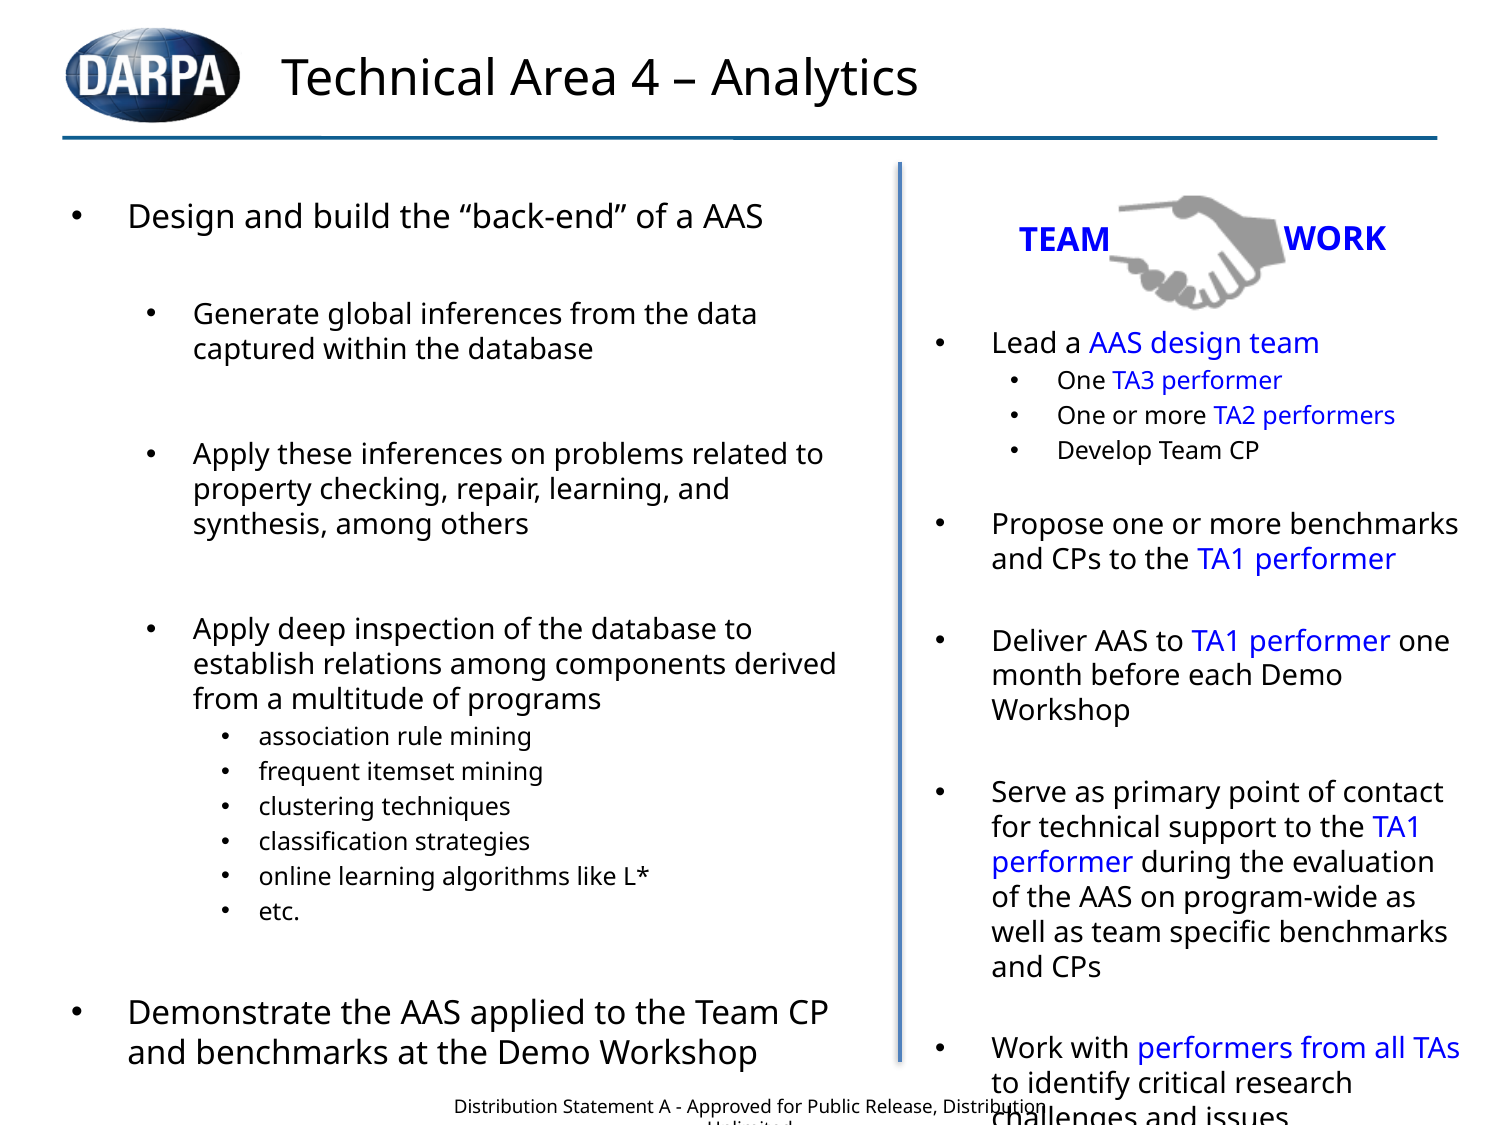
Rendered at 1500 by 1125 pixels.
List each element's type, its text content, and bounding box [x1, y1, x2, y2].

text_box Distribution Statement A - Approved for Public Release, Distribution Unlimited [409, 1087, 1091, 1125]
picture [63, 21, 242, 129]
text_box WORK [1297, 209, 1402, 265]
list Design and build the “back-end” of a AAS Generate global inferences from the data captured within the database Apply these inferences on problems related to property checking, repair, learning, and synthesis, among others Apply deep inspection of the database to establish relations among components derived from a multitude of programs association rule mining frequent itemset mining clustering techniques classification strategies online learning algorithms like L* etc. Demonstrate the AAS applied to the Team CP and benchmarks at the Demo Workshop [55, 187, 871, 1063]
text_box TEAM [1003, 210, 1089, 266]
title Technical Area 4 – Analytics [266, 24, 1438, 126]
picture [1094, 163, 1292, 321]
text_box Lead a AAS design team One TA3 performer One or more TA2 performers Develop Team CP Propose one or more benchmarks and CPs to the TA1 performer Deliver AAS to TA1 performer one month before each Demo Workshop Serve as primary point of contact for technical support to the TA1 performer during the evaluation of the AAS on program-wide as well as team specific benchmarks and CPs Work with performers from all TAs to identify critical research challenges and issues [920, 317, 1477, 1041]
